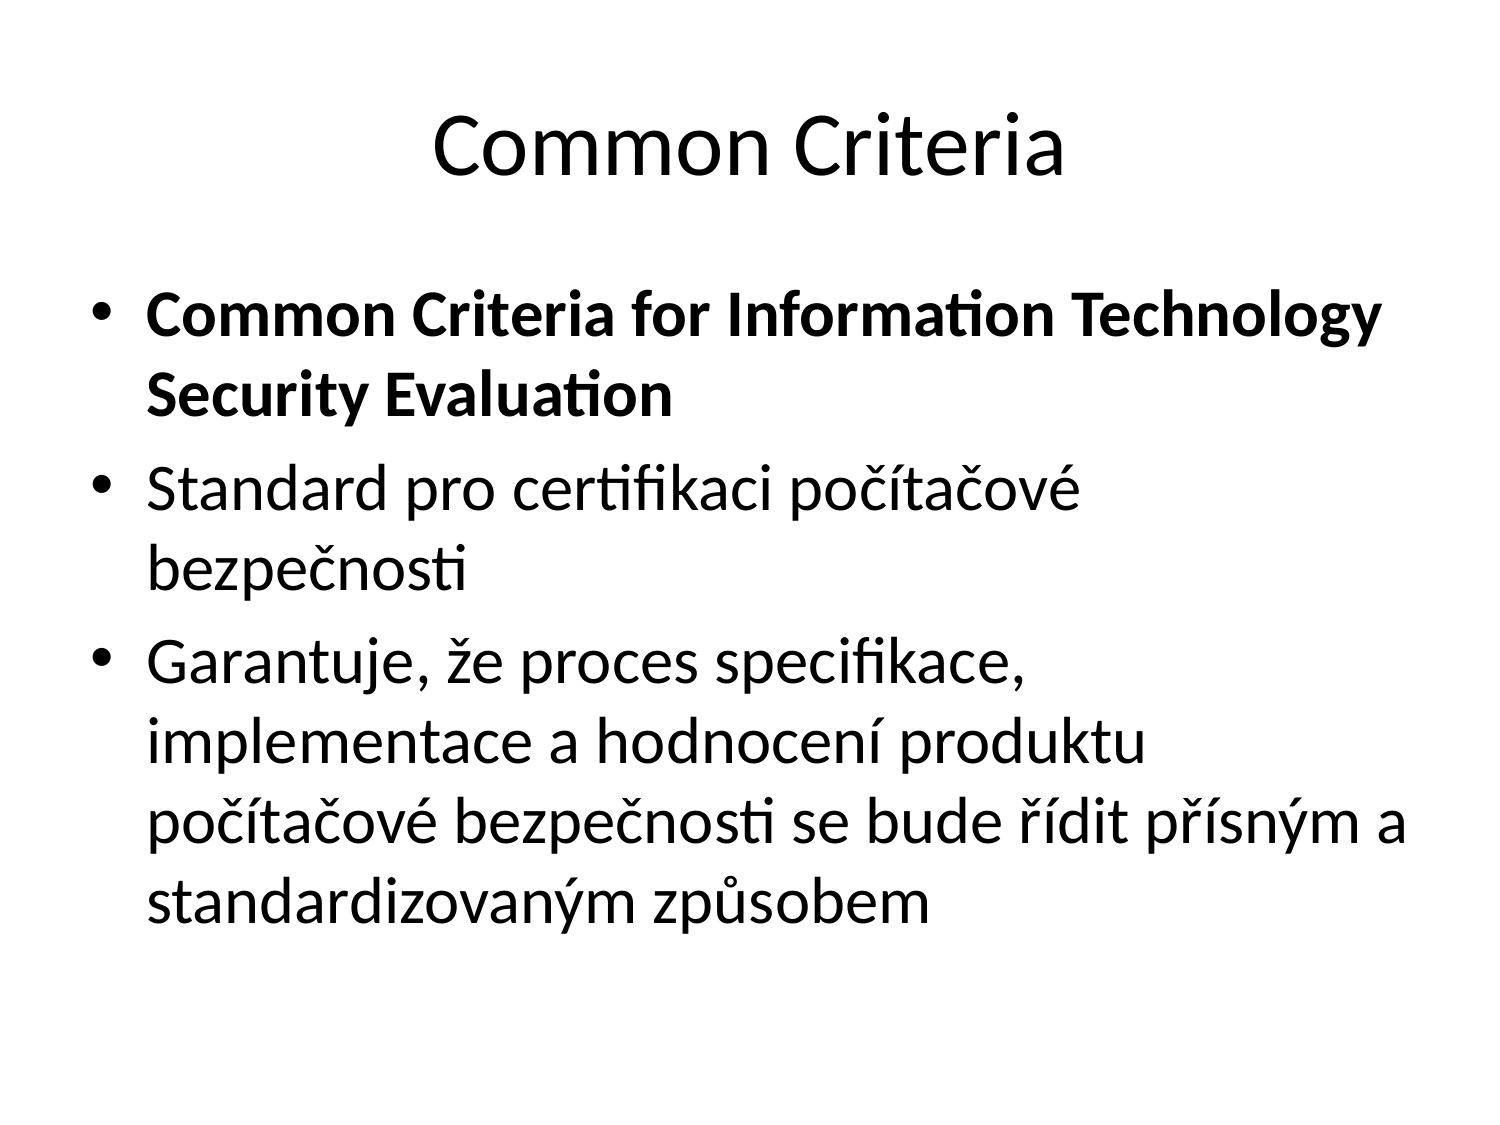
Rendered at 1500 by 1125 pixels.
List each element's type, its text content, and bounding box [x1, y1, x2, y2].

list Common Criteria for Information Technology Security Evaluation Standard pro certifikaci počítačové bezpečnosti Garantuje, že proces specifikace, implementace a hodnocení produktu počítačové bezpečnosti se bude řídit přísným a standardizovaným způsobem [75, 262, 1425, 1005]
title Common Criteria [75, 45, 1425, 233]
